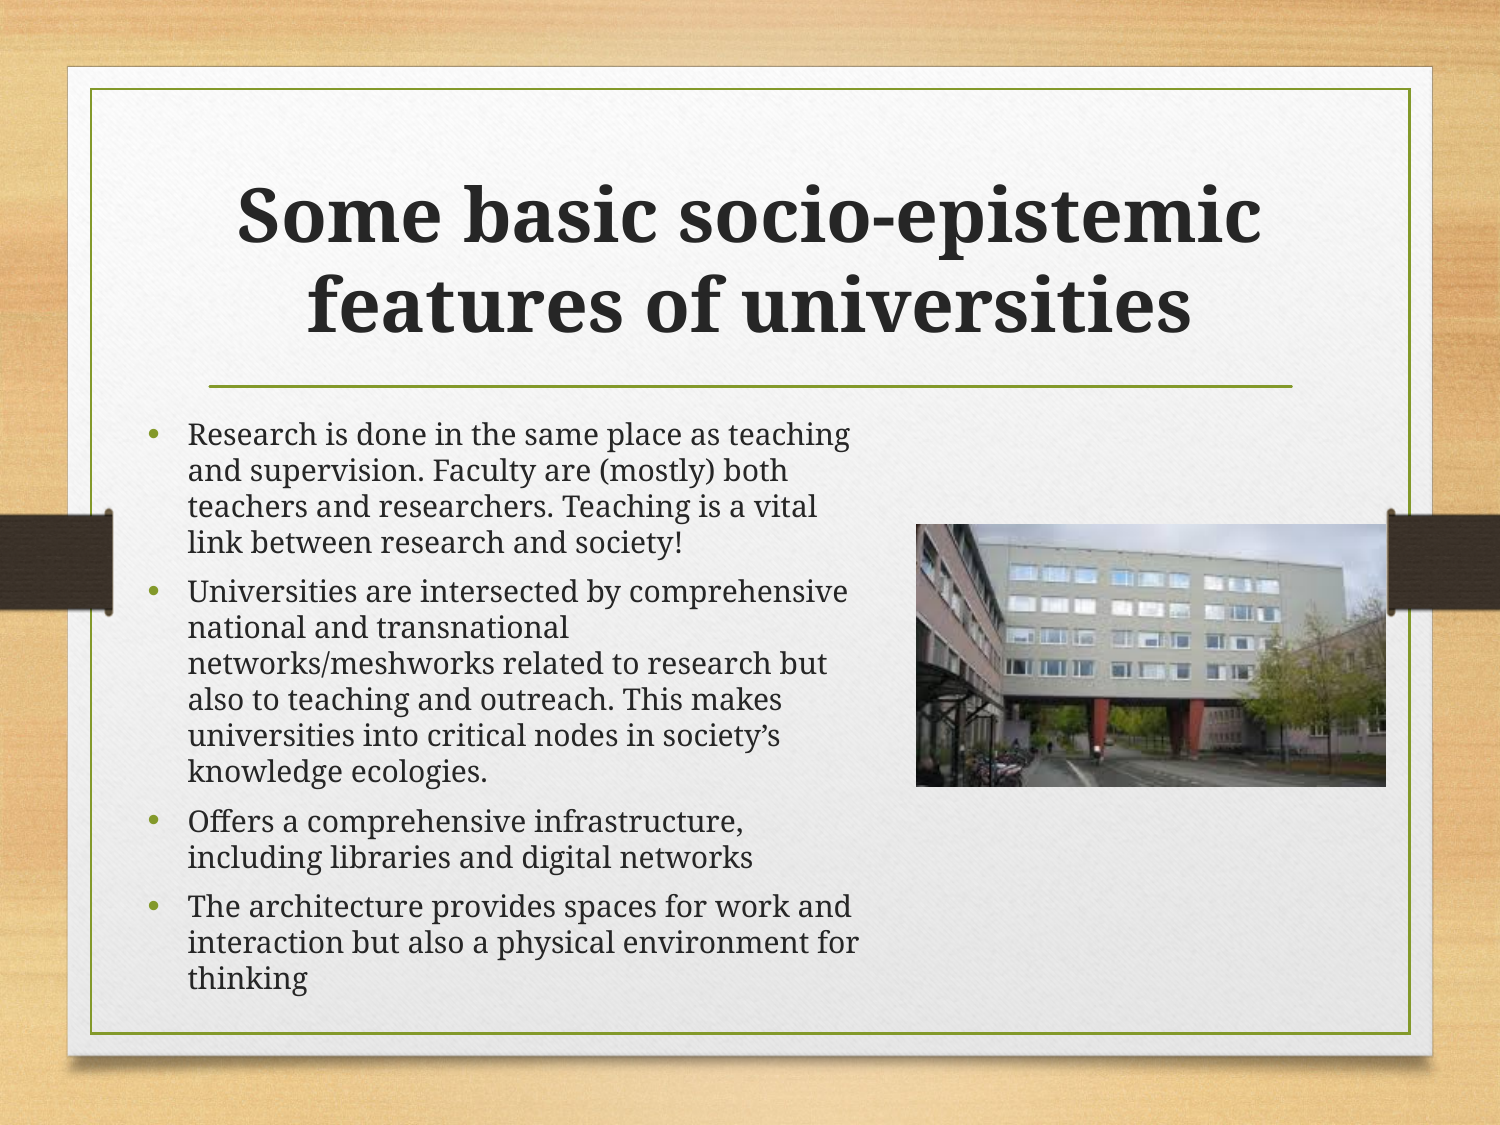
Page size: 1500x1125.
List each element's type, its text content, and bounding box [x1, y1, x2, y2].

title Some basic socio-epistemic features of universities [193, 150, 1309, 365]
list Research is done in the same place as teaching and supervision. Faculty are (mostly) both teachers and researchers. Teaching is a vital link between research and society! Universities are intersected by comprehensive national and transnational networks/meshworks related to research but also to teaching and outreach. This makes universities into critical nodes in society’s knowledge ecologies. Offers a comprehensive infrastructure, including libraries and digital networks The architecture provides spaces for work and interaction but also a physical environment for thinking [132, 408, 891, 1006]
picture [0, 0, 1500, 1125]
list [916, 524, 1386, 787]
